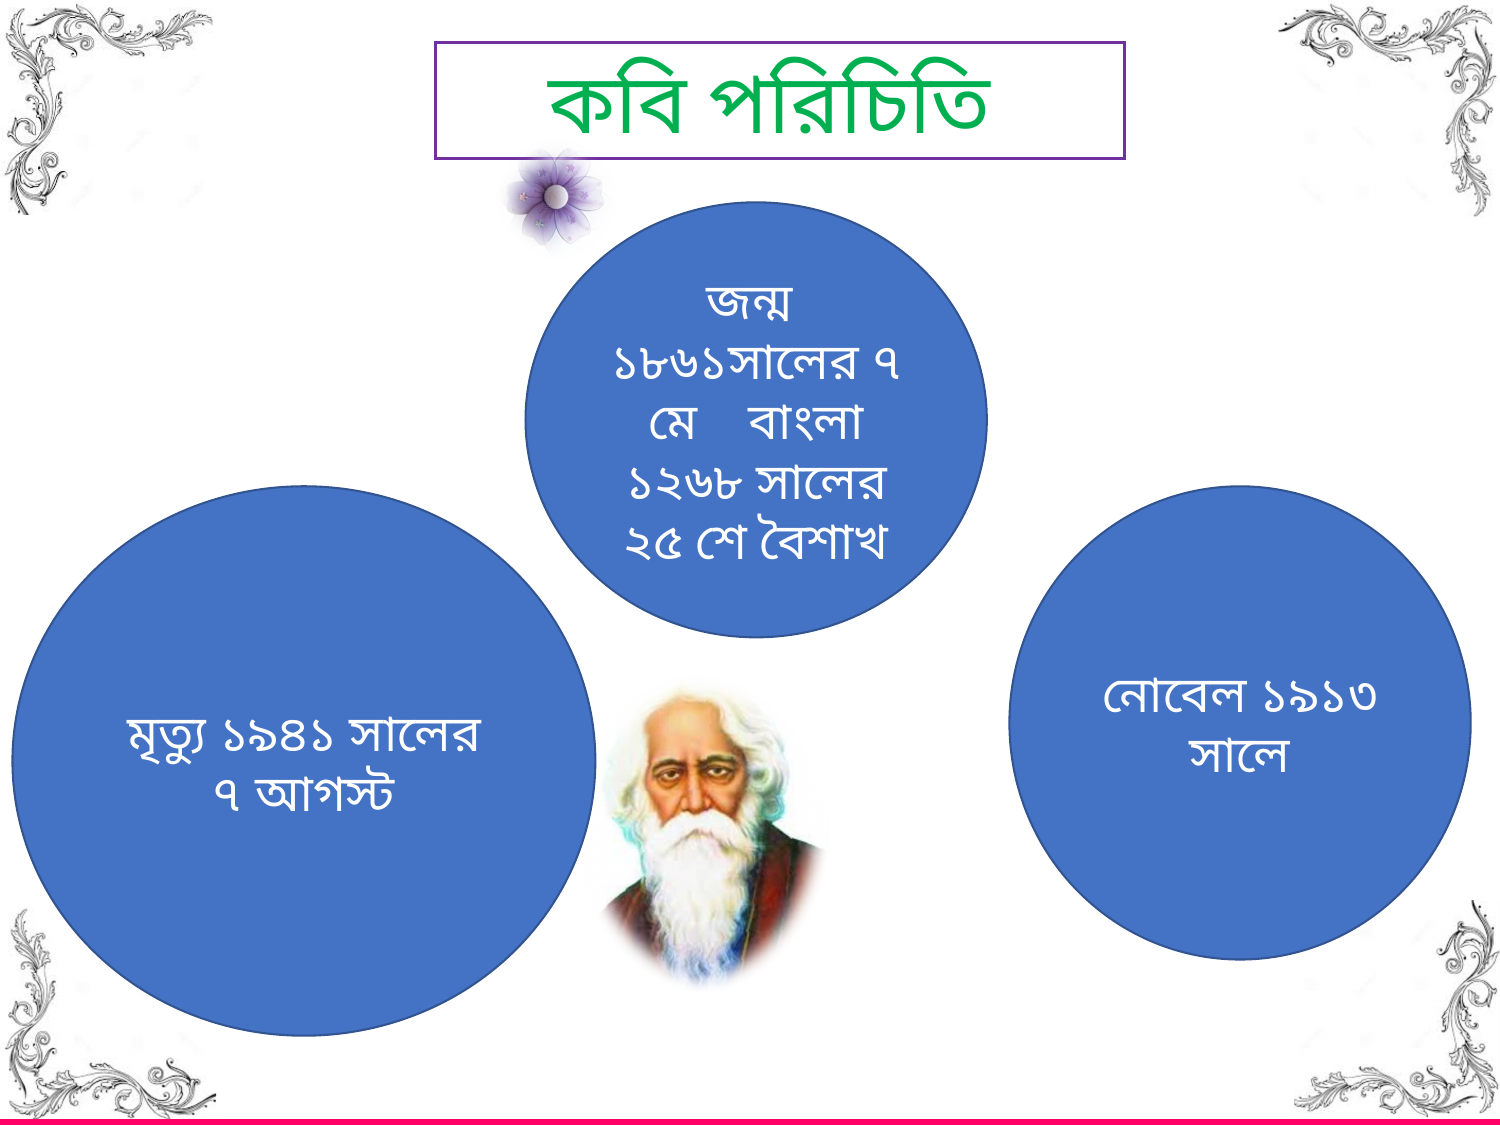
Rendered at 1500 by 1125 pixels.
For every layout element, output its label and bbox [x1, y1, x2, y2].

text_box [0, 0, 1500, 1125]
